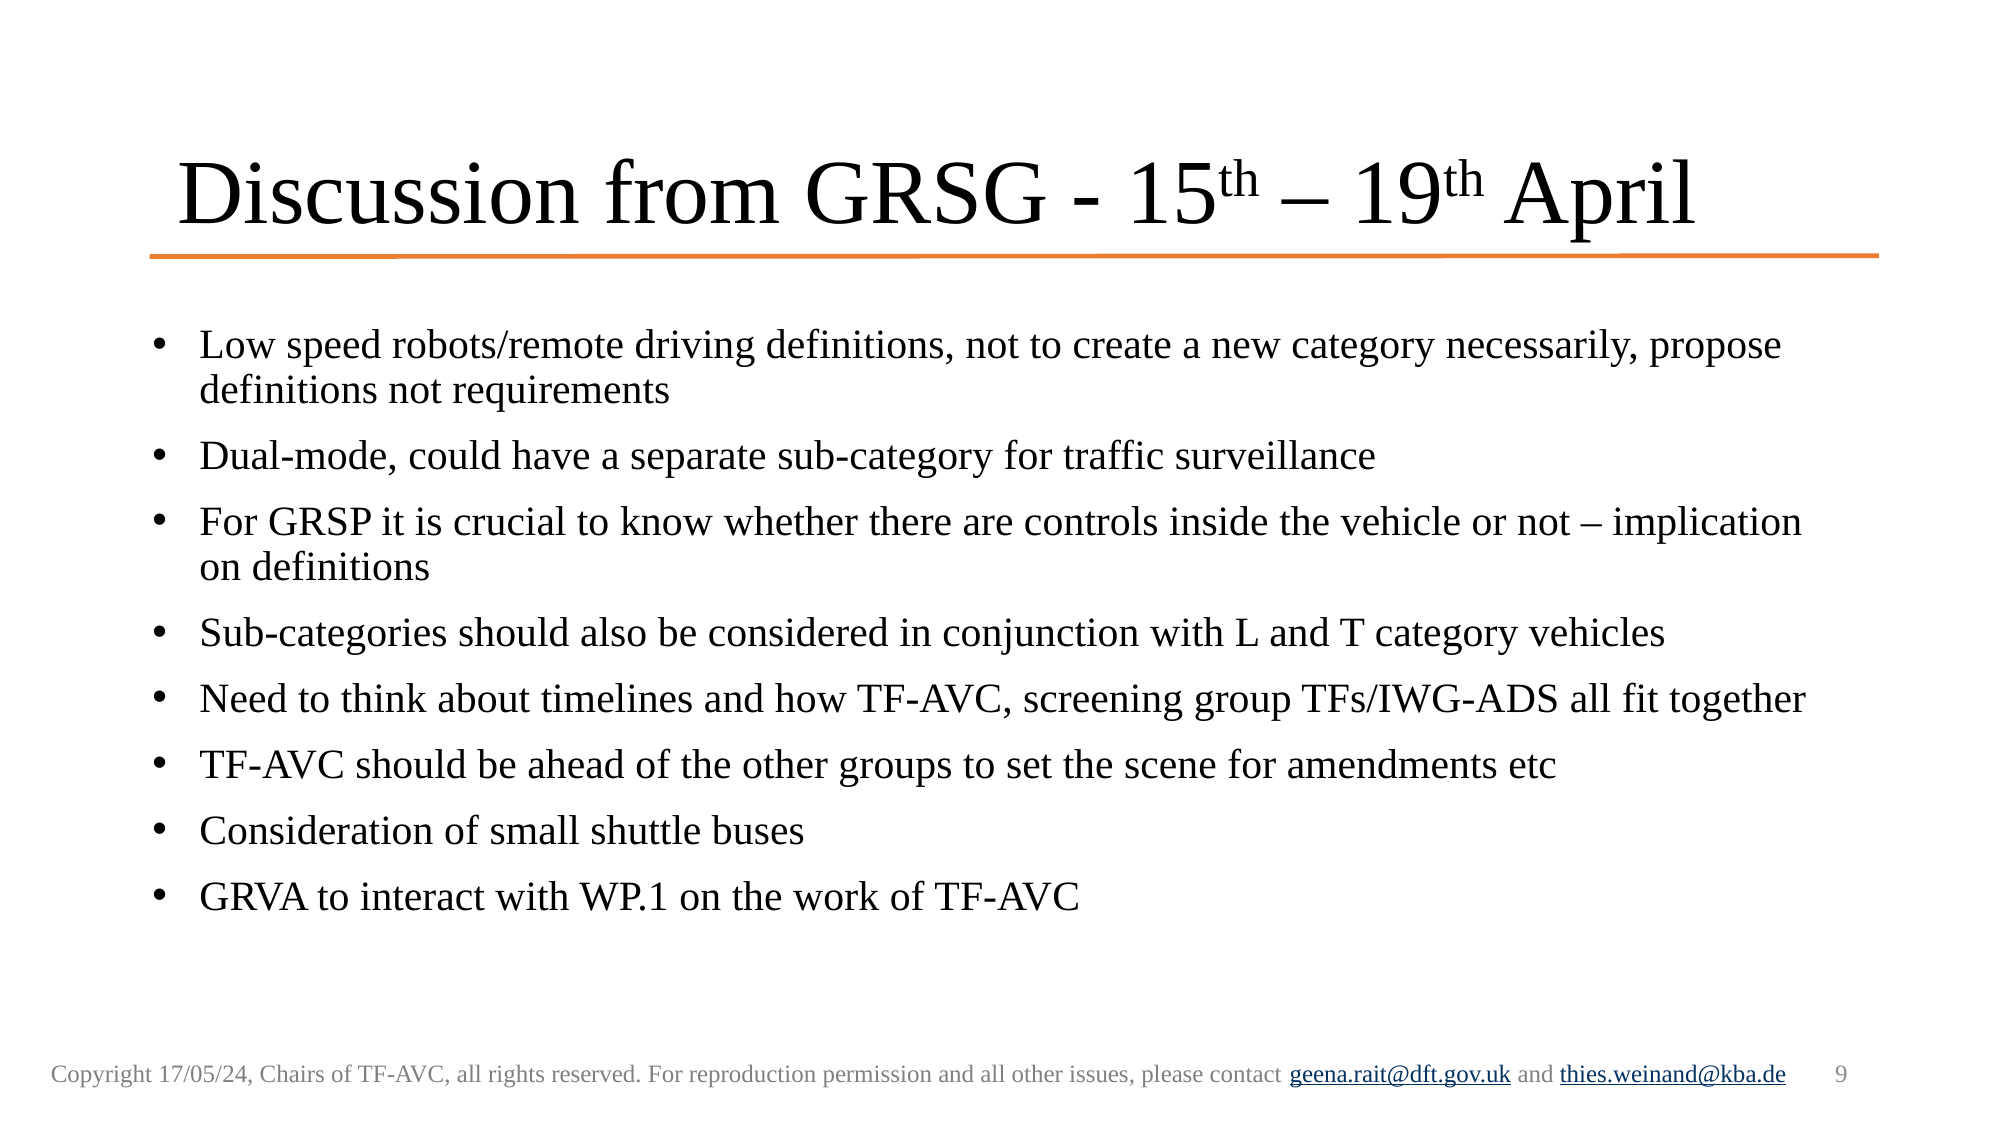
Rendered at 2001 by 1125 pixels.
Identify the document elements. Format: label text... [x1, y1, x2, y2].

list Low speed robots/remote driving definitions, not to create a new category necessarily, propose definitions not requirements Dual-mode, could have a separate sub-category for traffic surveillance For GRSP it is crucial to know whether there are controls inside the vehicle or not – implication on definitions Sub-categories should also be considered in conjunction with L and T category vehicles Need to think about timelines and how TF-AVC, screening group TFs/IWG-ADS all fit together TF-AVC should be ahead of the other groups to set the scene for amendments etc Consideration of small shuttle buses GRVA to interact with WP.1 on the work of TF-AVC [137, 315, 1863, 979]
text_box Copyright 17/05/24, Chairs of TF-AVC, all rights reserved. For reproduction permission and all other issues, please contact geena.rait@dft.gov.uk and thies.weinand@kba.de [35, 1049, 1824, 1095]
text_box Discussion from GRSG - 15th – 19th April [162, 84, 1888, 303]
slide_number 9 [1412, 1042, 1863, 1103]
